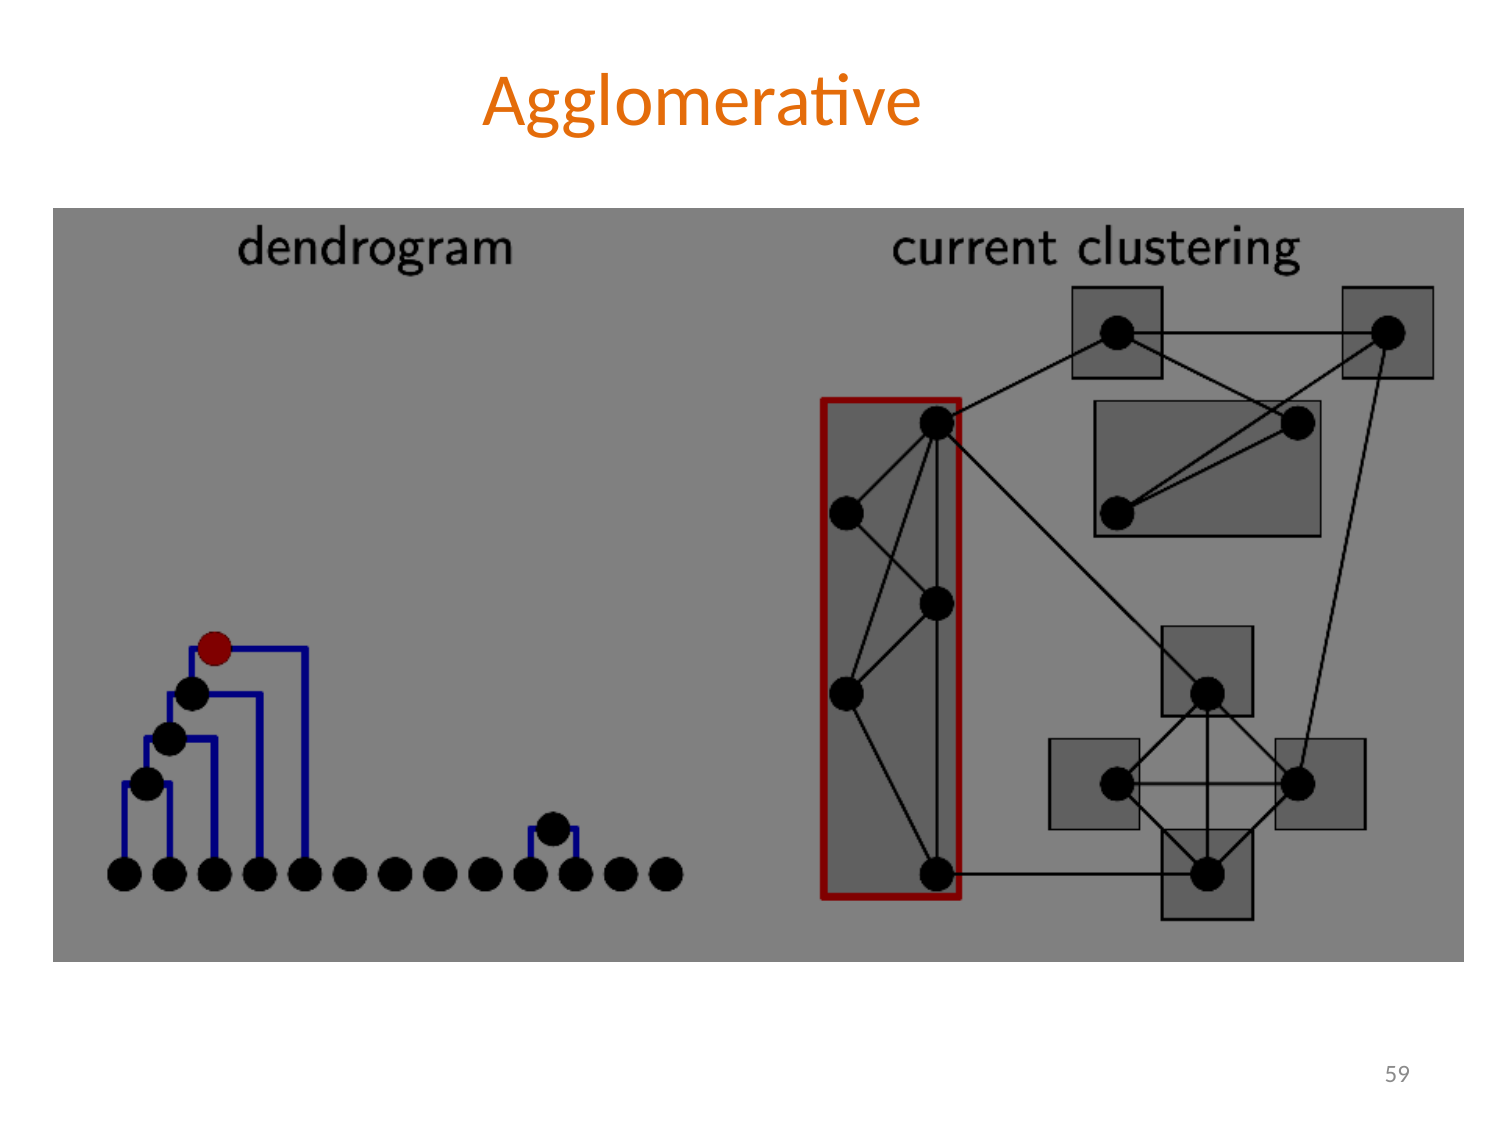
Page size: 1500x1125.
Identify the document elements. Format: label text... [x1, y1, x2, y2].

picture [52, 207, 1465, 962]
text_box Agglomerative [123, 42, 1282, 148]
slide_number 59 [1074, 1042, 1425, 1103]
